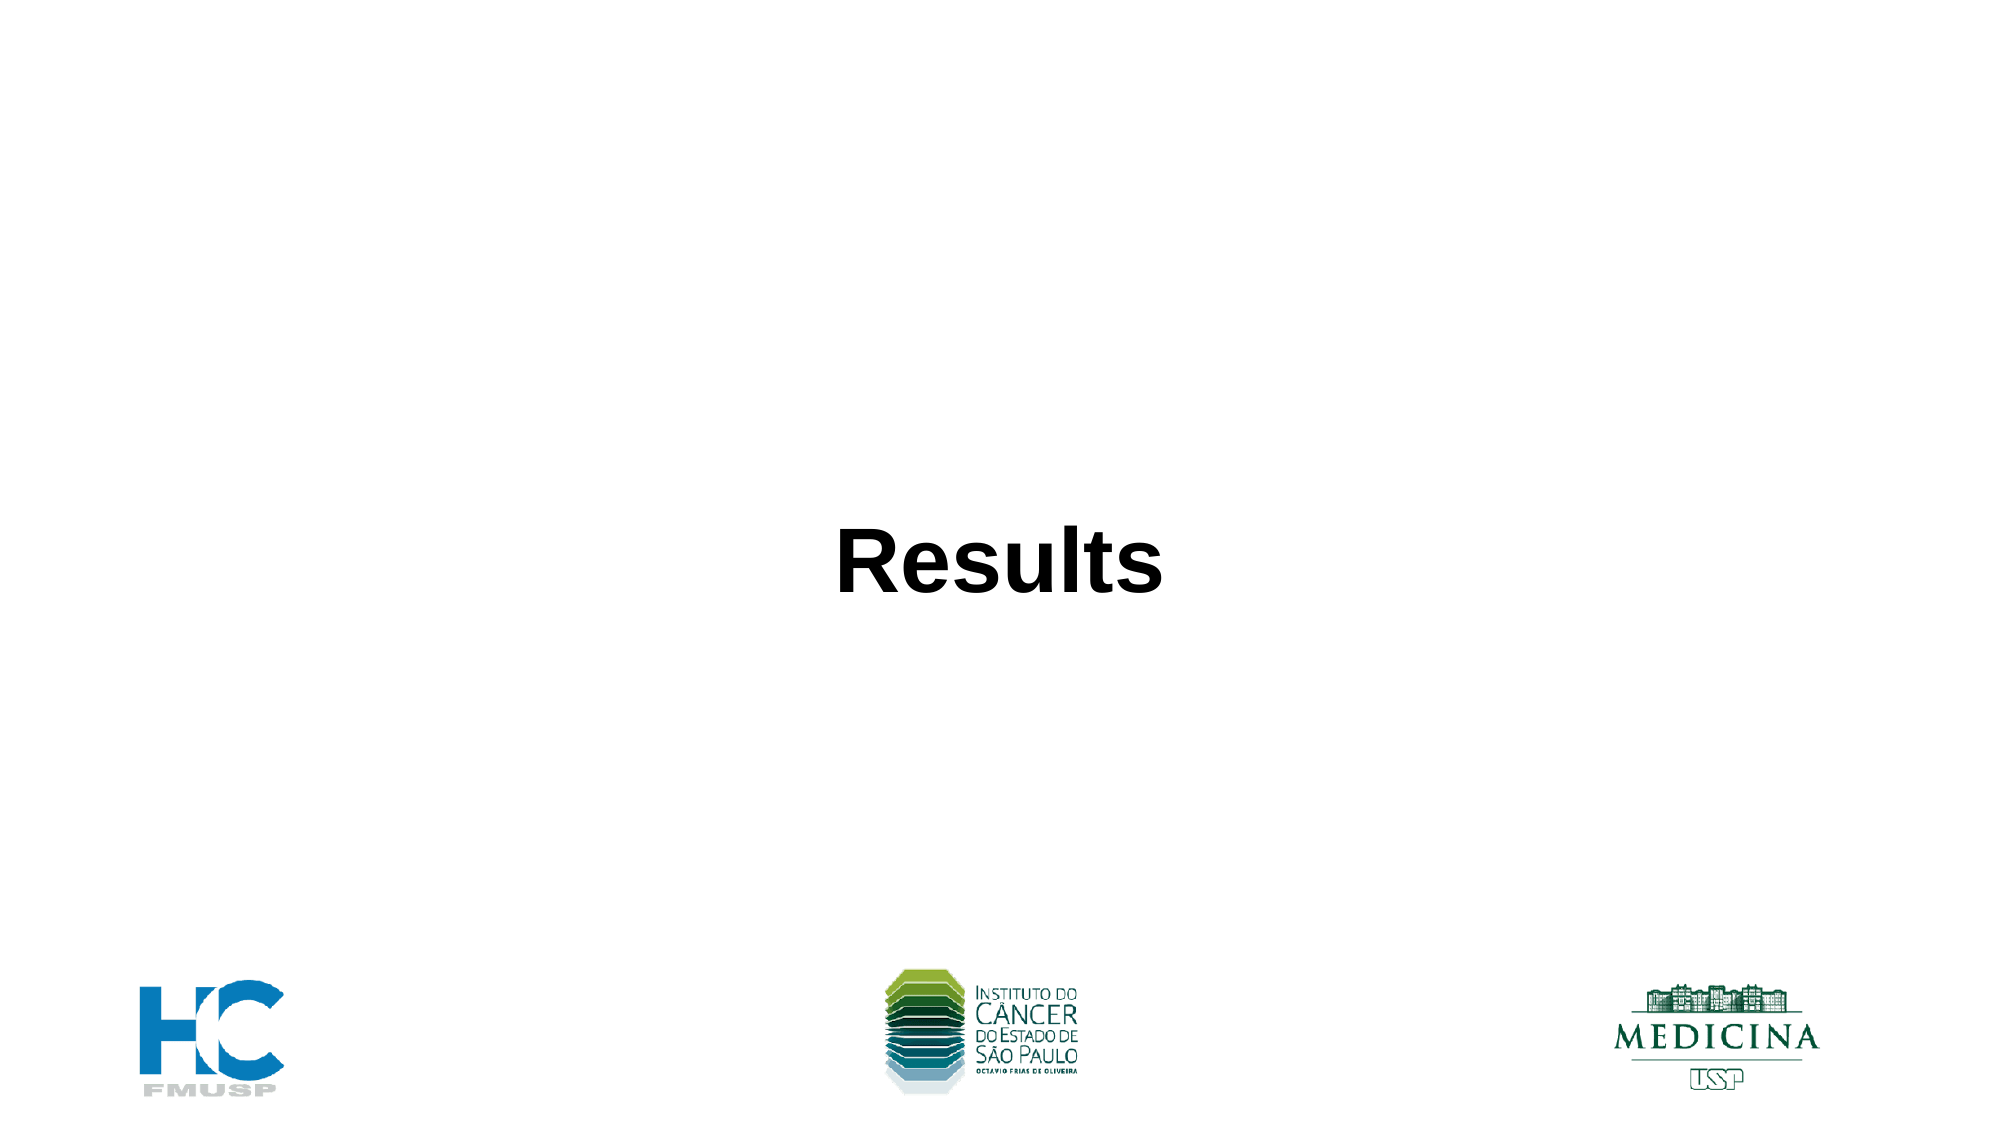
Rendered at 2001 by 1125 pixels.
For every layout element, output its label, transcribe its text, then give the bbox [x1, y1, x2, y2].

picture [785, 928, 1215, 1125]
picture [1533, 934, 1922, 1125]
picture [33, 934, 422, 1125]
title Results [666, 453, 1334, 672]
